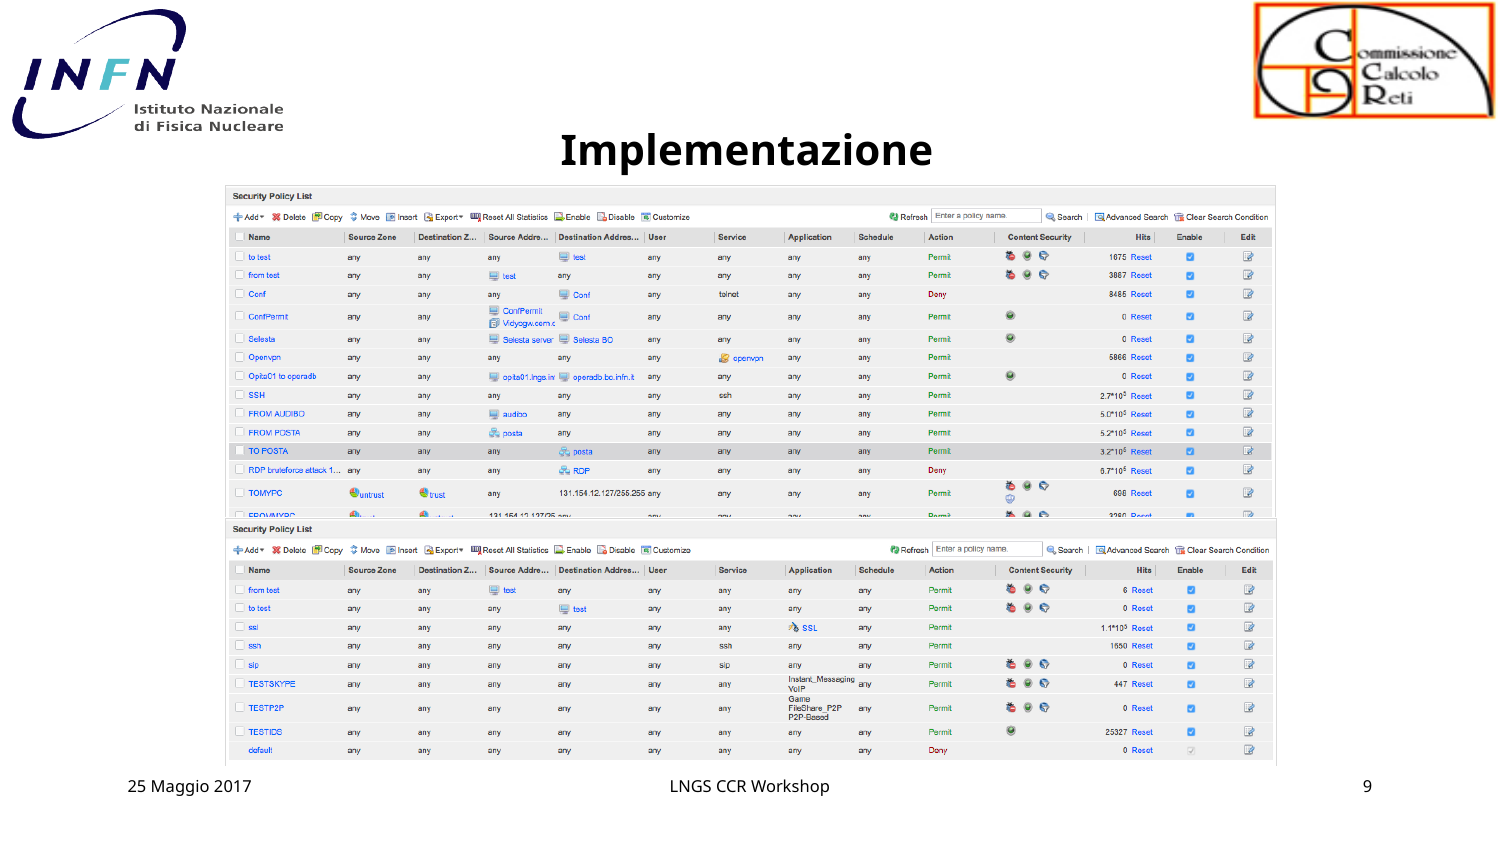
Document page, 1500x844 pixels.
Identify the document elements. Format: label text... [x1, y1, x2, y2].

footer LNGS CCR Workshop [512, 774, 988, 826]
picture [1250, 0, 1500, 122]
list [224, 184, 1277, 516]
picture [224, 517, 1279, 766]
slide_number 25 Maggio 2017 [112, 768, 426, 826]
slide_number 9 [1074, 768, 1388, 826]
title Implementazione [269, 85, 1226, 183]
picture [12, 9, 283, 139]
